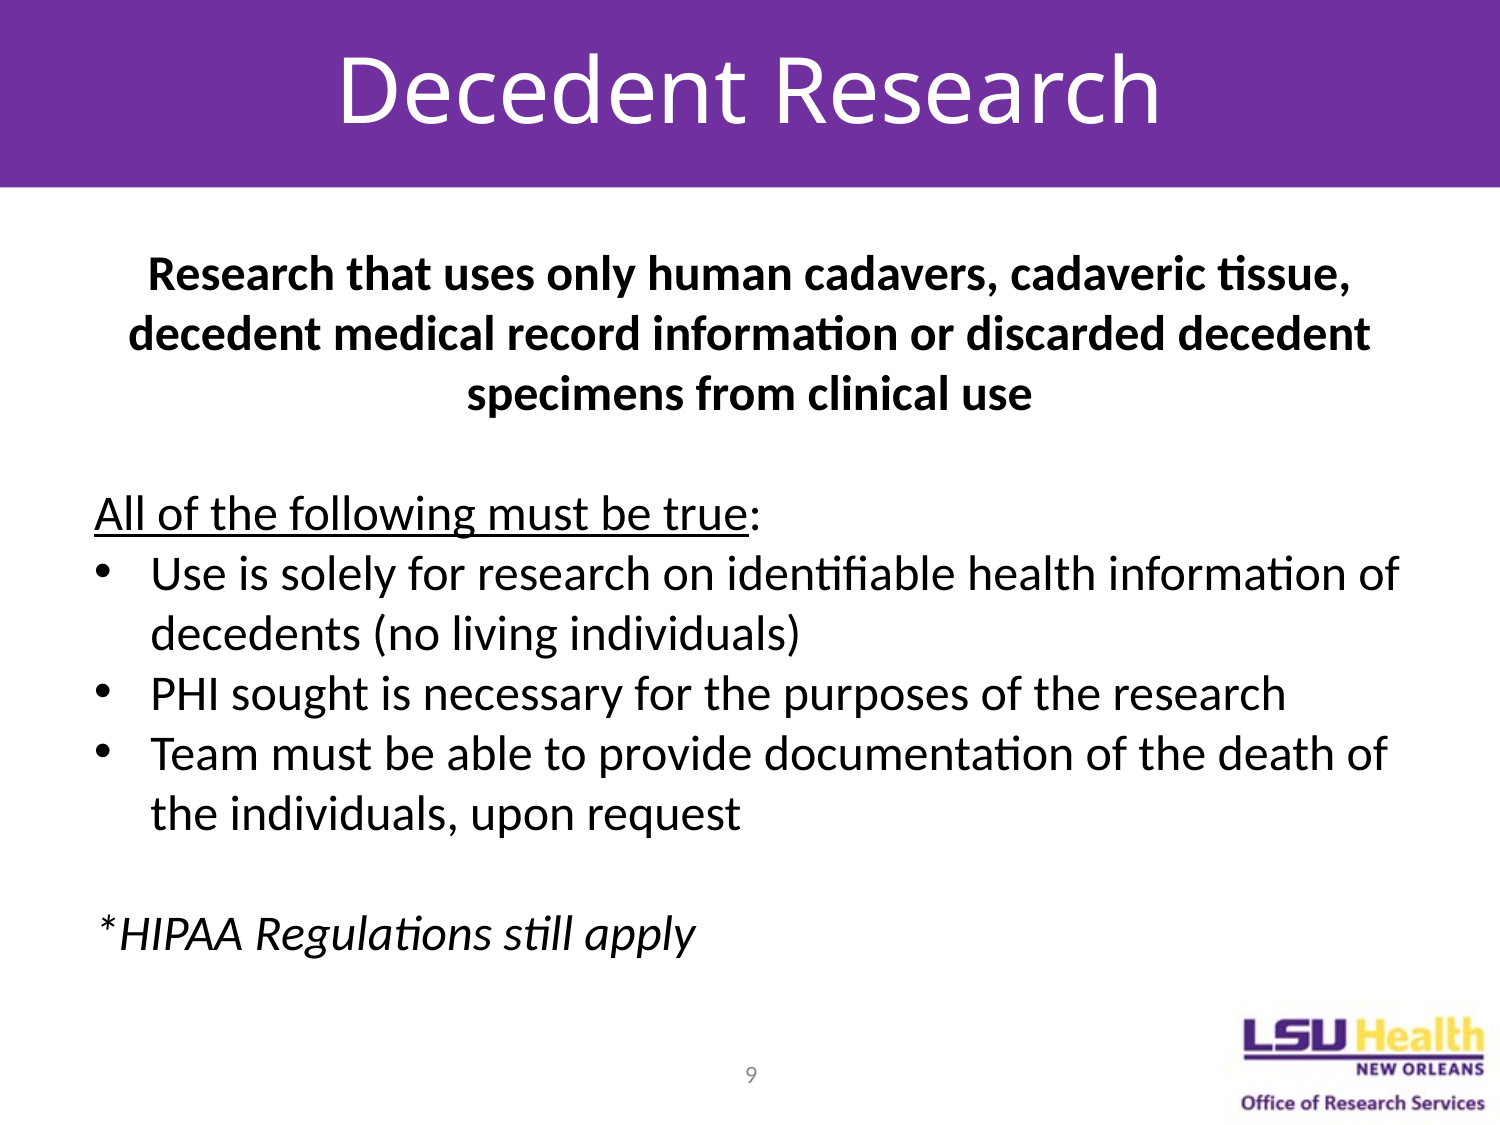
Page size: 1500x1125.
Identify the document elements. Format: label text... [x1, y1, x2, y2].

picture [0, 188, 1500, 1125]
title Decedent Research [0, 0, 1500, 188]
text_box Research that uses only human cadavers, cadaveric tissue, decedent medical record information or discarded decedent specimens from clinical use All of the following must be true: Use is solely for research on identifiable health information of decedents (no living individuals) PHI sought is necessary for the purposes of the research Team must be able to provide documentation of the death of the individuals, upon request *HIPAA Regulations still apply [79, 233, 1421, 968]
slide_number 9 [701, 1044, 802, 1104]
